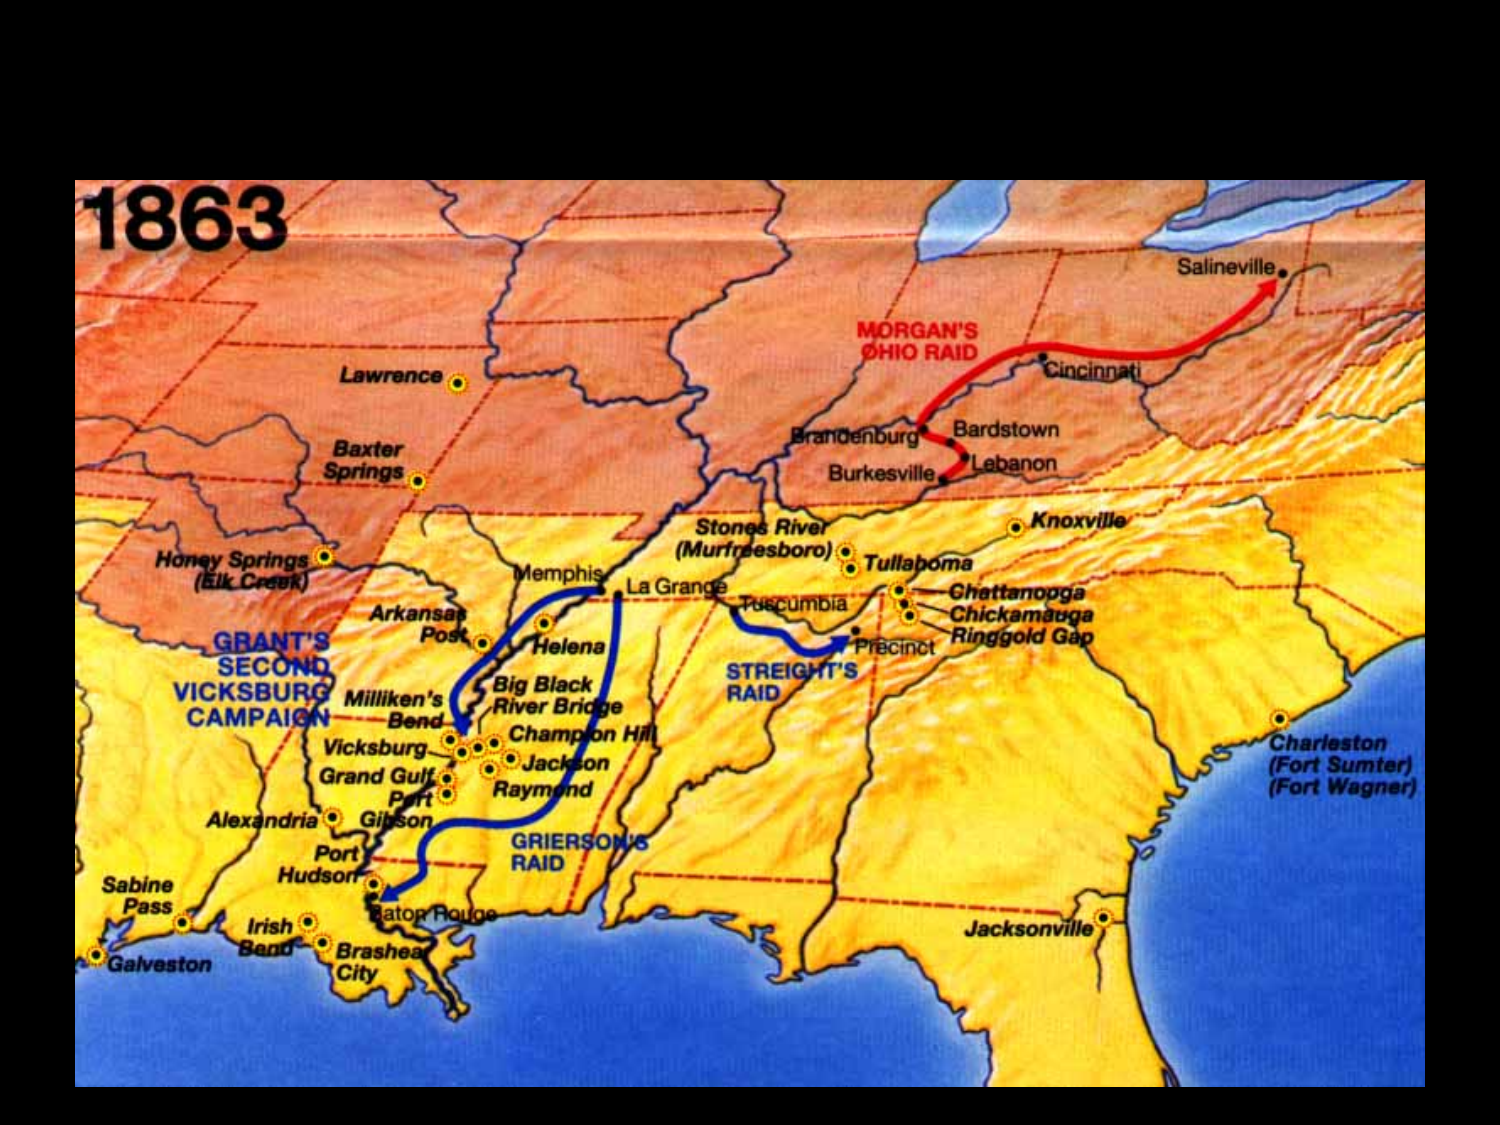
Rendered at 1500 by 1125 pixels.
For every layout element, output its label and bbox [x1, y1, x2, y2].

list [74, 176, 1426, 1125]
